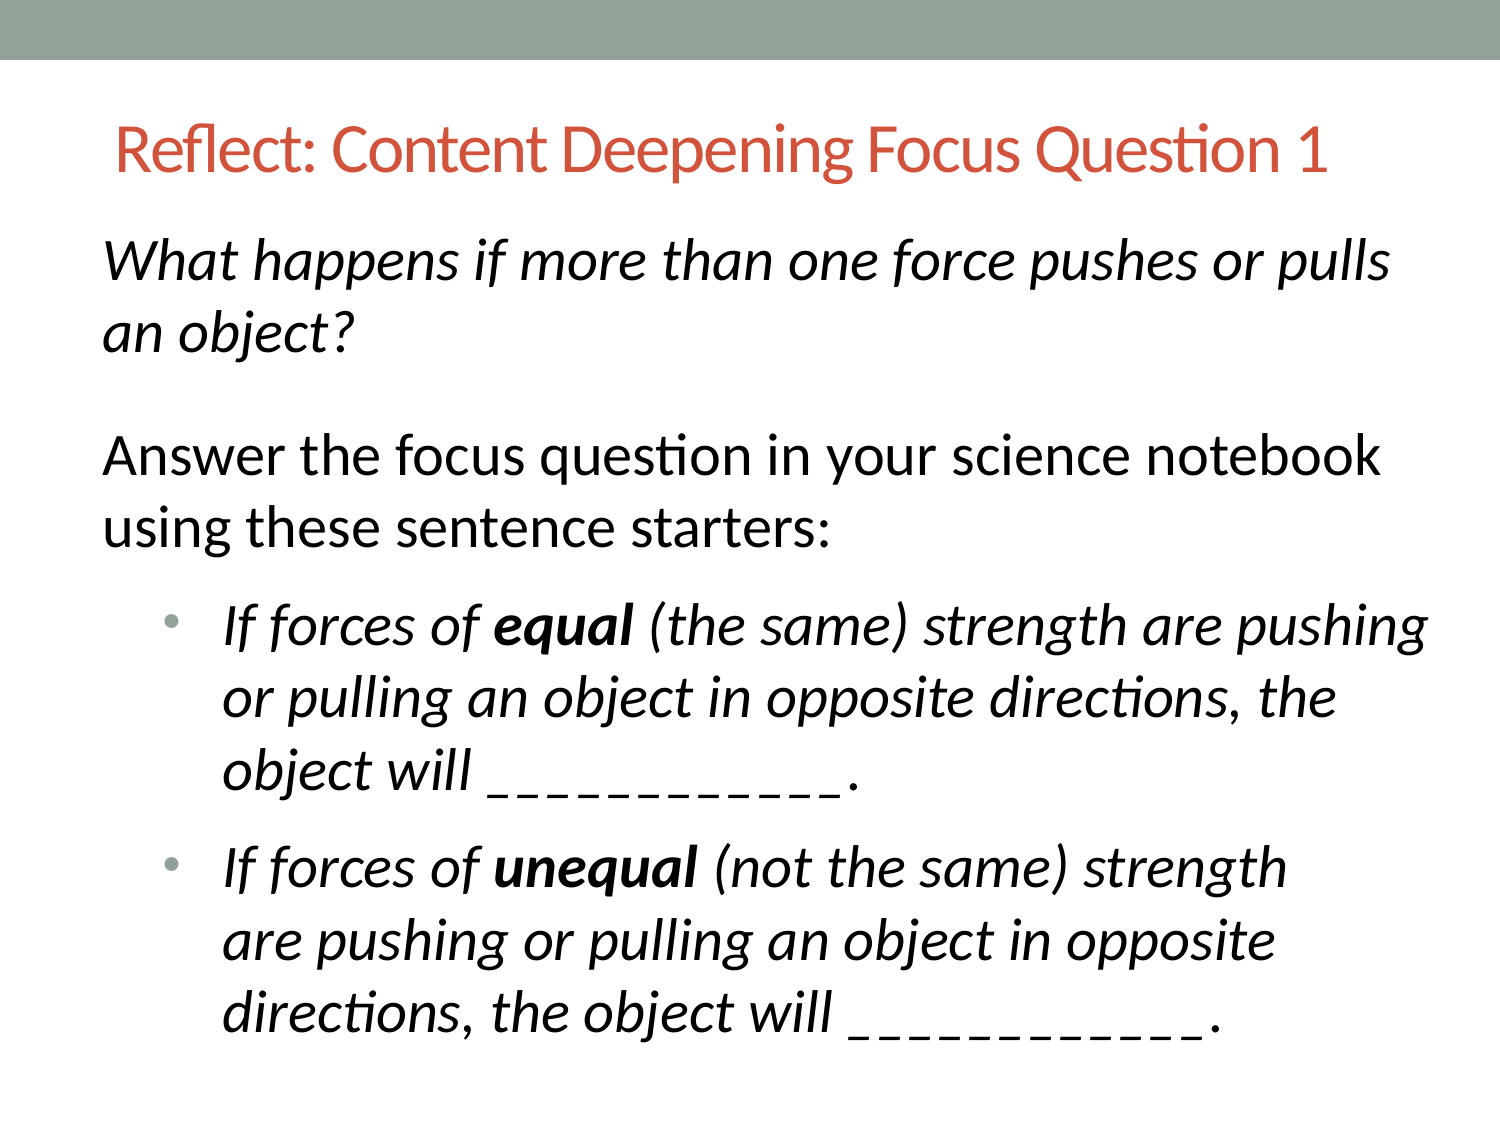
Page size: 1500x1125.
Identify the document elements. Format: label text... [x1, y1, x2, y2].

title Reflect: Content Deepening Focus Question 1 [99, 62, 1425, 212]
list What happens if more than one force pushes or pulls an object? Answer the focus question in your science notebook using these sentence starters: If forces of equal (the same) strength are pushing or pulling an object in opposite directions, the object will ____________. If forces of unequal (not the same) strength are pushing or pulling an object in opposite directions, the object will ____________. [87, 212, 1463, 1050]
